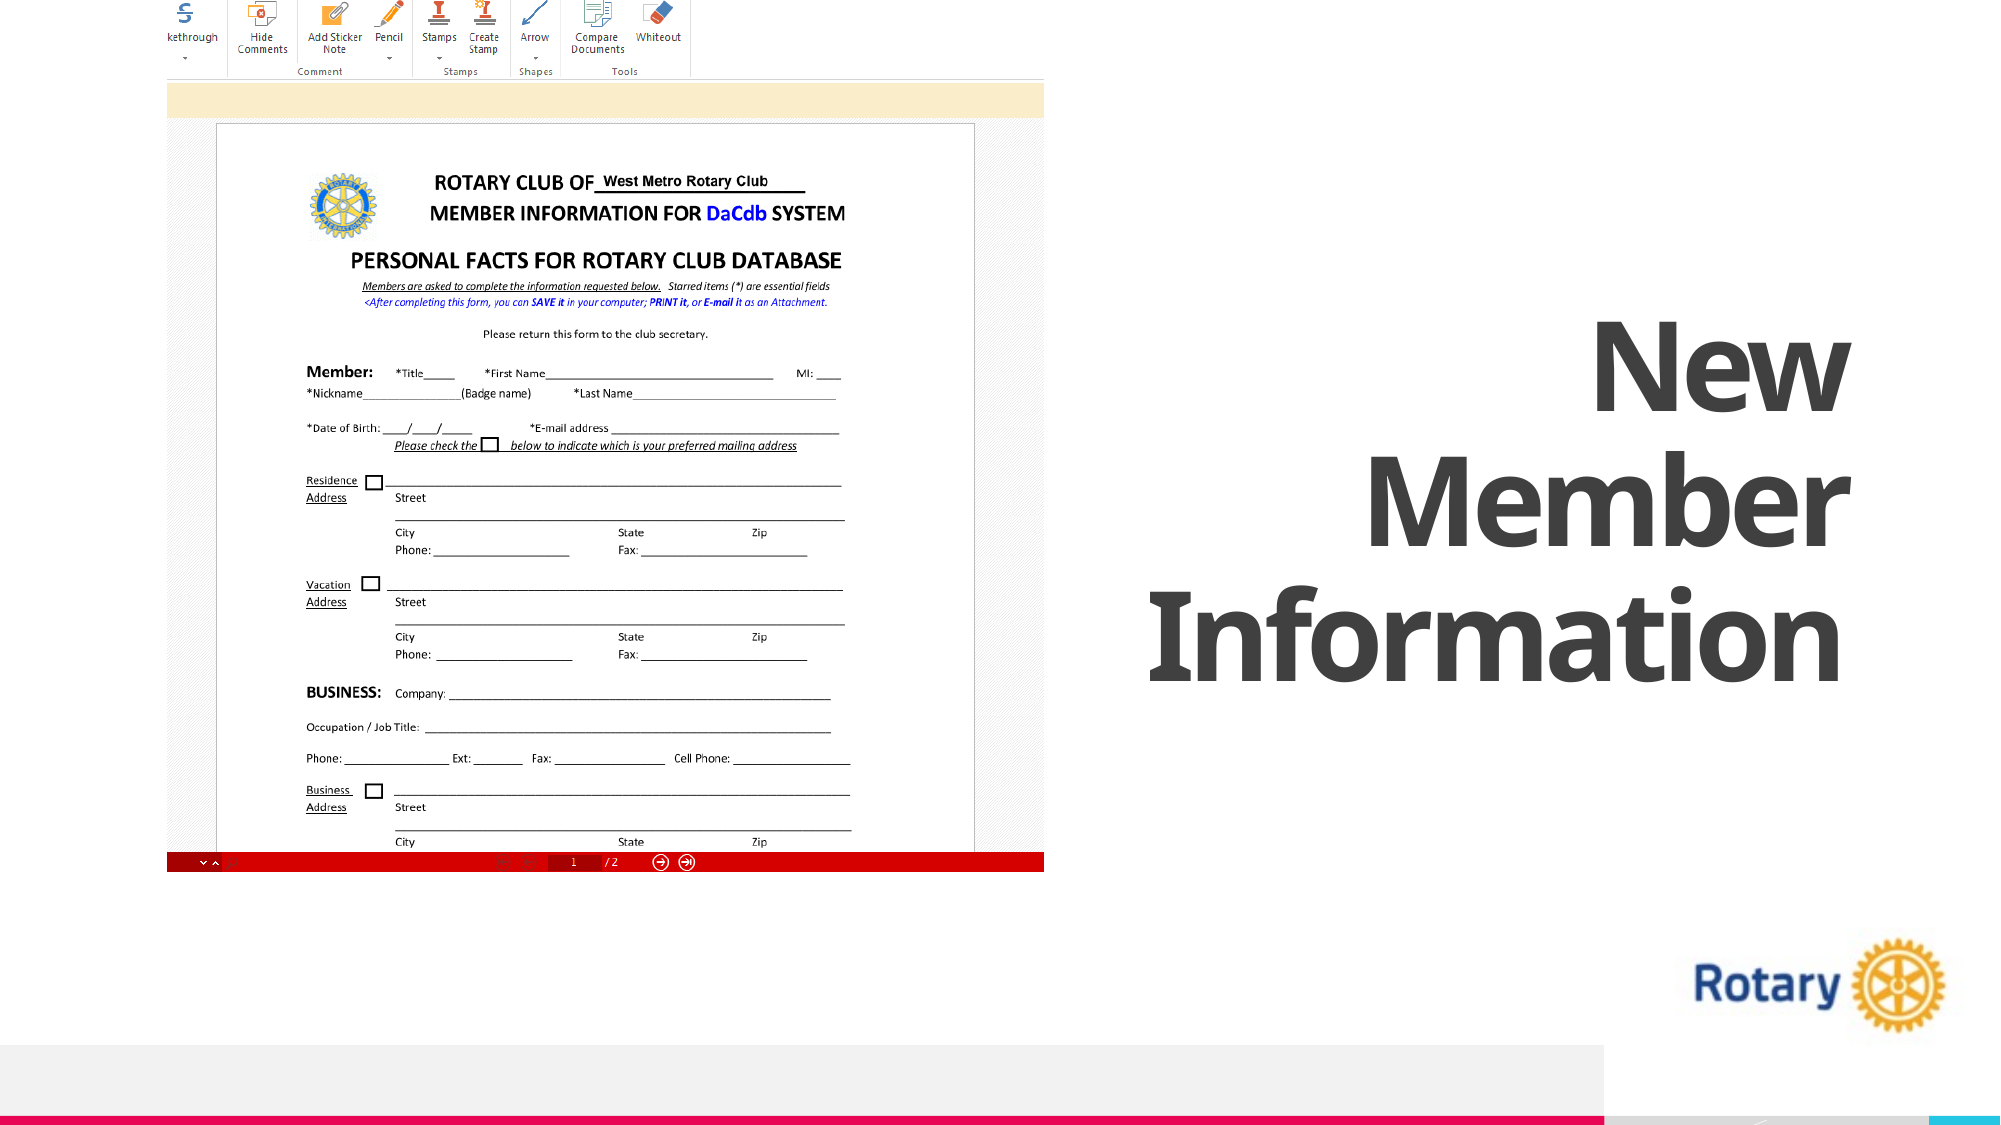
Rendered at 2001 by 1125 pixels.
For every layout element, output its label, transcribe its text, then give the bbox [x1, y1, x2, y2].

picture [167, 0, 1044, 872]
title New Member Information [1114, 340, 1878, 673]
picture [1675, 871, 1967, 1101]
